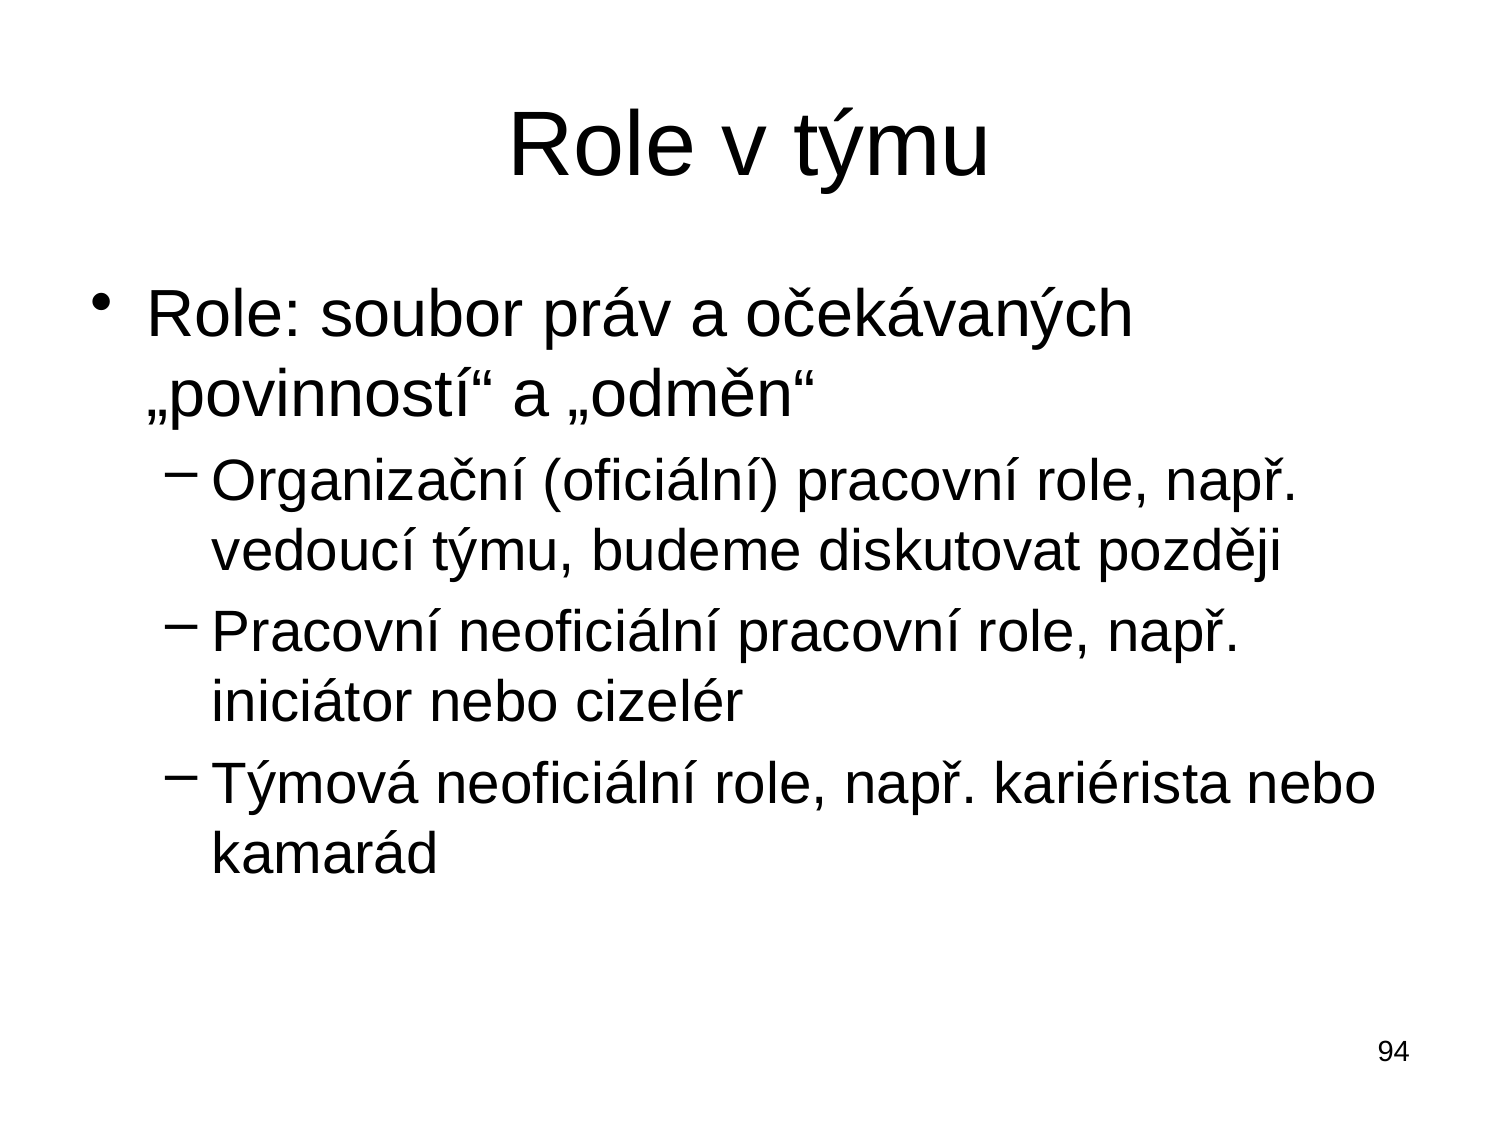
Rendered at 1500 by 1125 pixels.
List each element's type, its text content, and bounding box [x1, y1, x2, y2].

slide_number 94 [1074, 1024, 1426, 1103]
title Role v týmu [74, 44, 1426, 233]
list Role: soubor práv a očekávaných „povinností“ a „odměn“ Organizační (oficiální) pracovní role, např. vedoucí týmu, budeme diskutovat později Pracovní neoficiální pracovní role, např. iniciátor nebo cizelér Týmová neoficiální role, např. kariérista nebo kamarád [74, 262, 1426, 1006]
